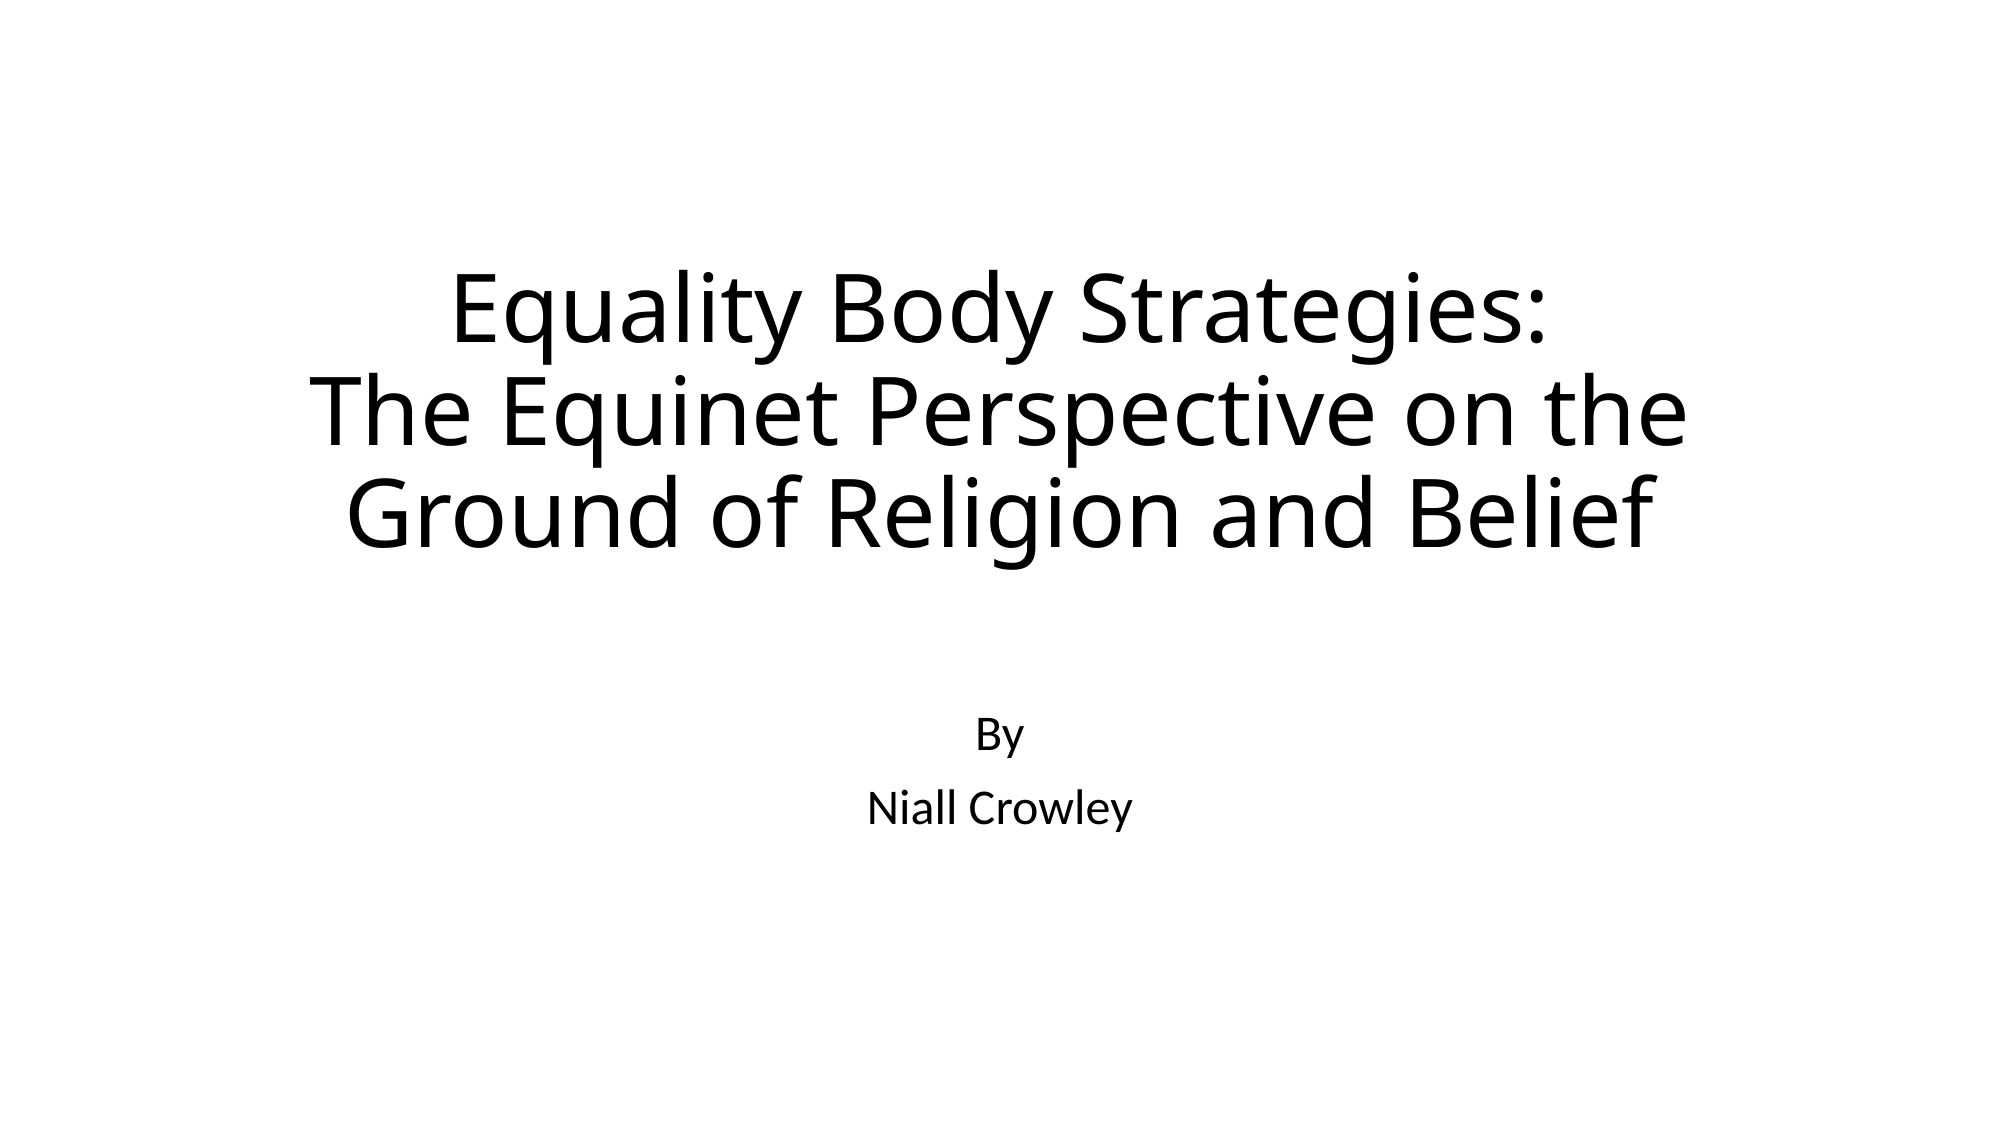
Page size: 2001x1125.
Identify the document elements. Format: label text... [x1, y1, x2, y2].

subtitle By Niall Crowley [249, 699, 1750, 863]
title Equality Body Strategies: The Equinet Perspective on the Ground of Religion and Belief [249, 184, 1750, 576]
